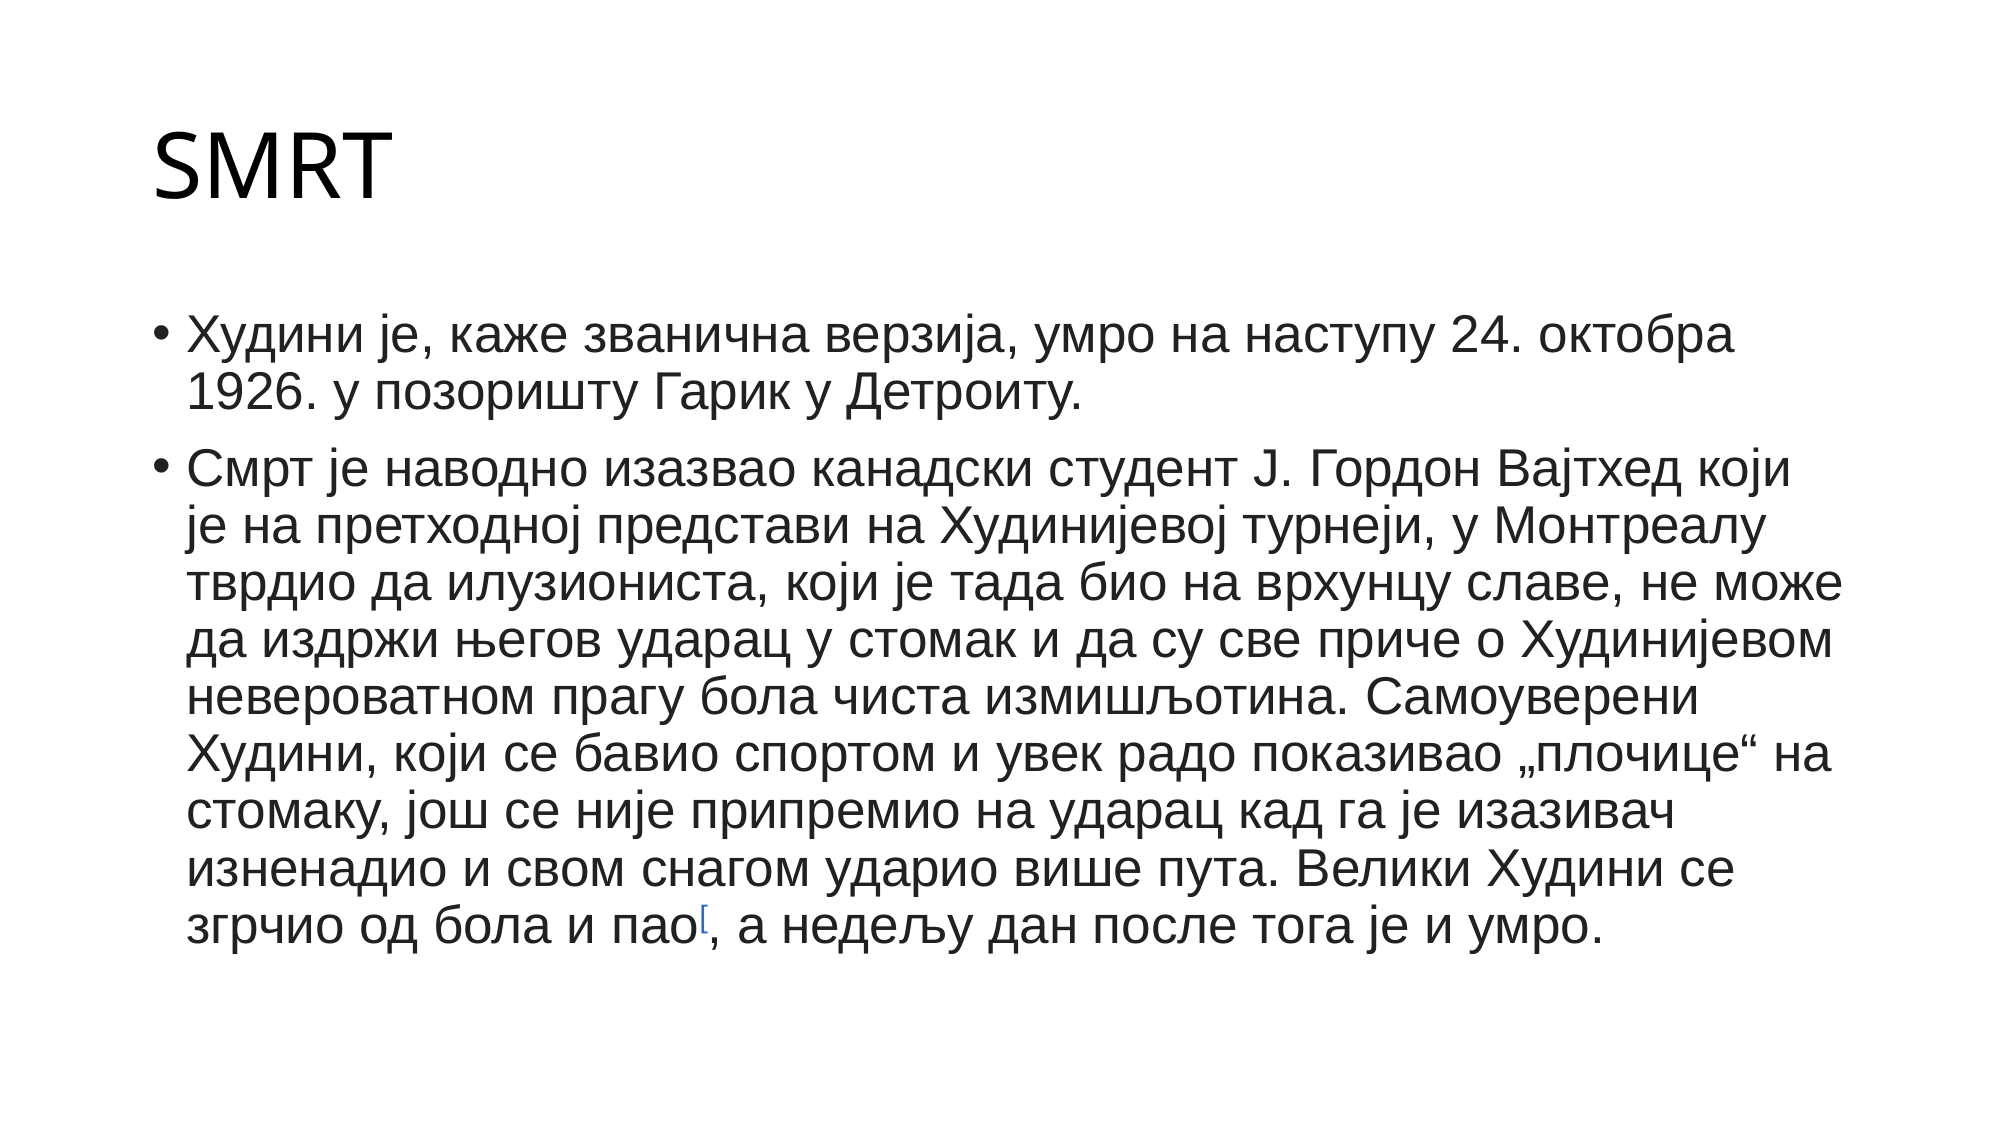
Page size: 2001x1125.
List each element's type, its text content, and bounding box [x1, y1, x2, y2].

title SMRT [137, 59, 1863, 278]
list Худини је, каже званична верзија, умро на наступу 24. октобра 1926. у позоришту Гарик у Детроиту. Смрт је наводно изазвао канадски студент Ј. Гордон Вајтхед који је на претходној представи на Худинијевој турнеји, у Монтреалу тврдио да илузиониста, који је тада био на врхунцу славе, не може да издржи његов ударац у стомак и да су све приче о Худинијевом невероватном прагу бола чиста измишљотина. Самоуверени Худини, који се бавио спортом и увек радо показивао „плочице“ на стомаку, још се није припремио на ударац кад га је изазивач изненадио и свом снагом ударио више пута. Велики Худини се згрчио од бола и пао[, а недељу дан после тога је и умро. [137, 299, 1863, 1014]
